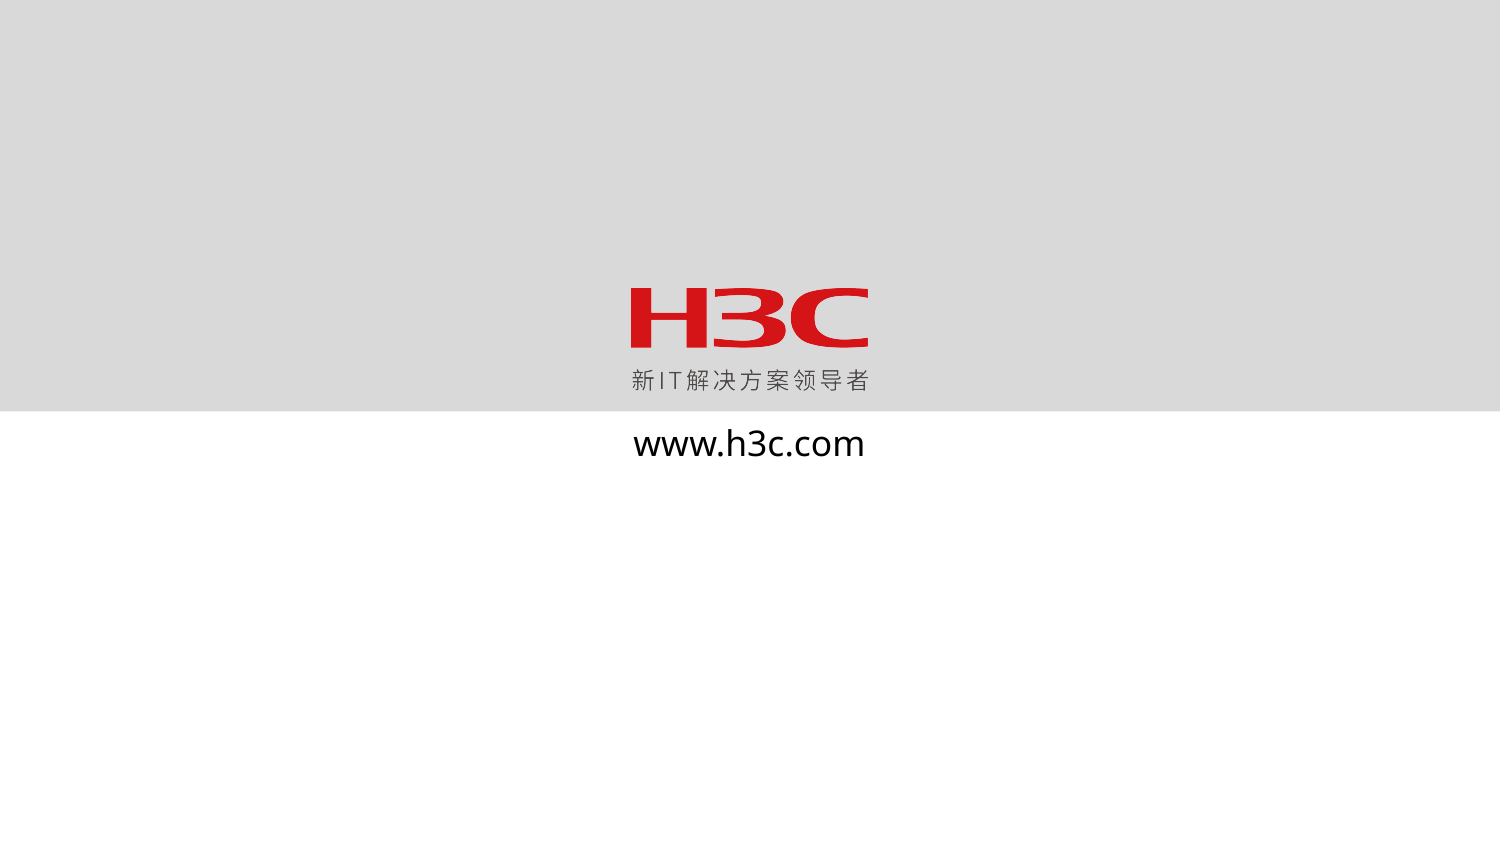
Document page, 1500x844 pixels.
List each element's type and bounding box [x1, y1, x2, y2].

picture [631, 288, 868, 391]
